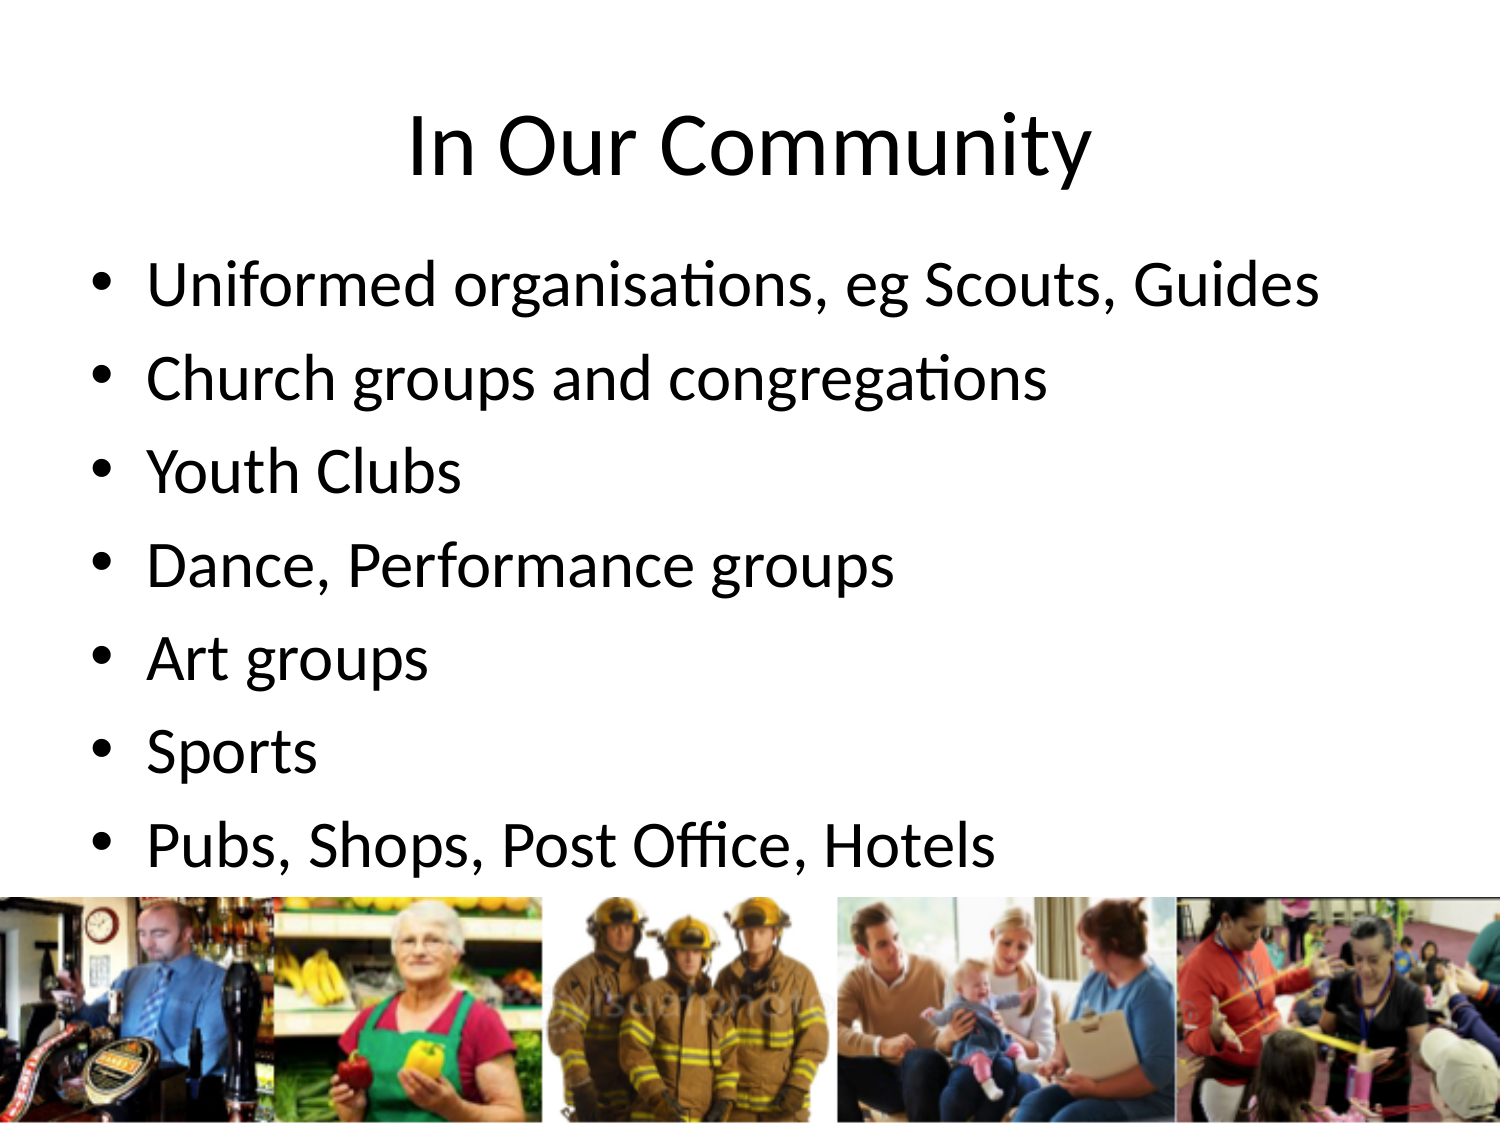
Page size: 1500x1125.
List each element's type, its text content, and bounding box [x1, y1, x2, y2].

list Uniformed organisations, eg Scouts, Guides Church groups and congregations Youth Clubs Dance, Performance groups Art groups Sports Pubs, Shops, Post Office, Hotels [75, 232, 1425, 896]
title In Our Community [75, 45, 1425, 232]
picture [0, 897, 1500, 1125]
